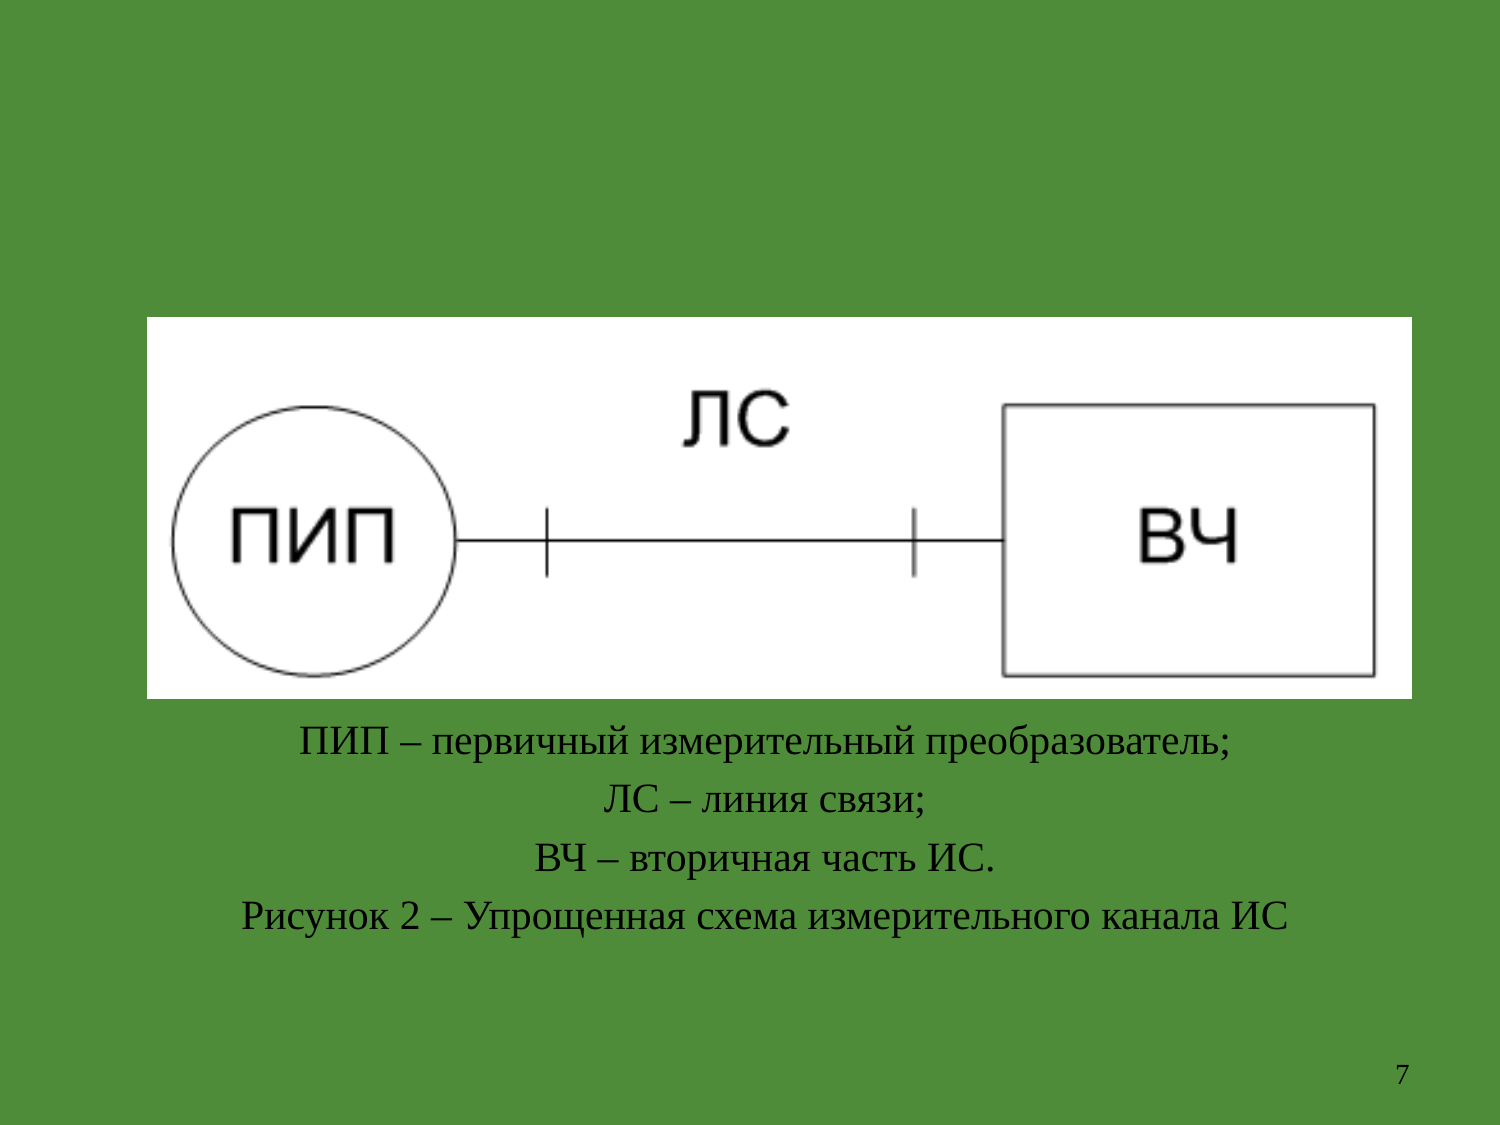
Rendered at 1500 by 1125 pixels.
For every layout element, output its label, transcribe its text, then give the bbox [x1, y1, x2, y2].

slide_number 7 [1074, 1042, 1425, 1103]
picture [147, 317, 1412, 700]
list ПИП – первичный измерительный преобразователь; ЛС – линия связи; ВЧ – вторичная часть ИС. Рисунок 2 – Упрощенная схема измерительного канала ИС [64, 90, 1400, 1035]
